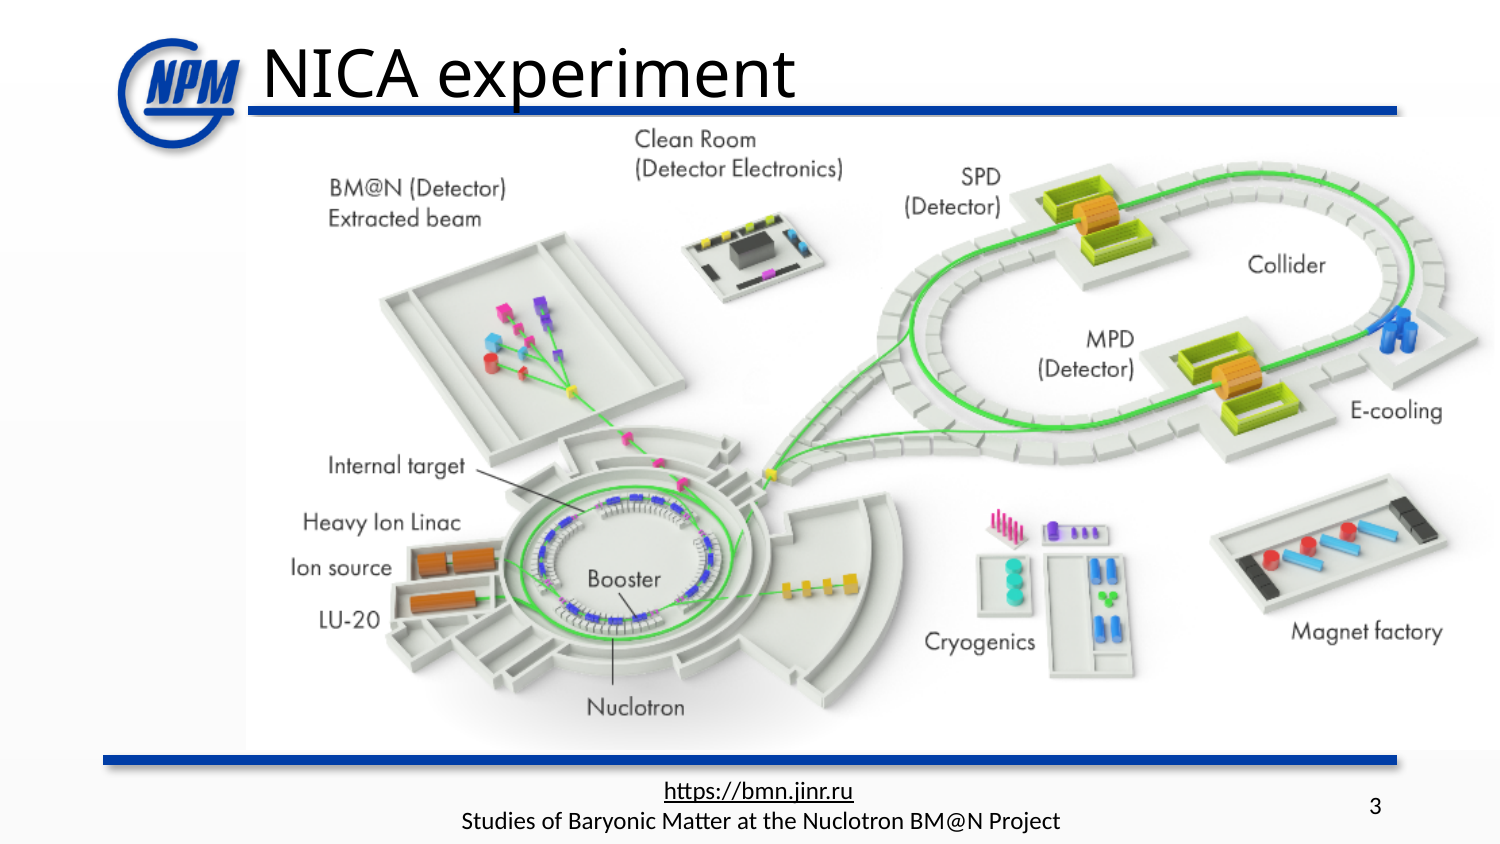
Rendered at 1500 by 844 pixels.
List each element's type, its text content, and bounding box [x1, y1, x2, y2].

title NICA experiment [246, 11, 1395, 117]
slide_number 3 [1059, 782, 1397, 827]
picture [103, 26, 1500, 750]
footer https://bmn.jinr.ru Studies of Baryonic Matter at the Nuclotron BM@N Project [246, 782, 1059, 827]
